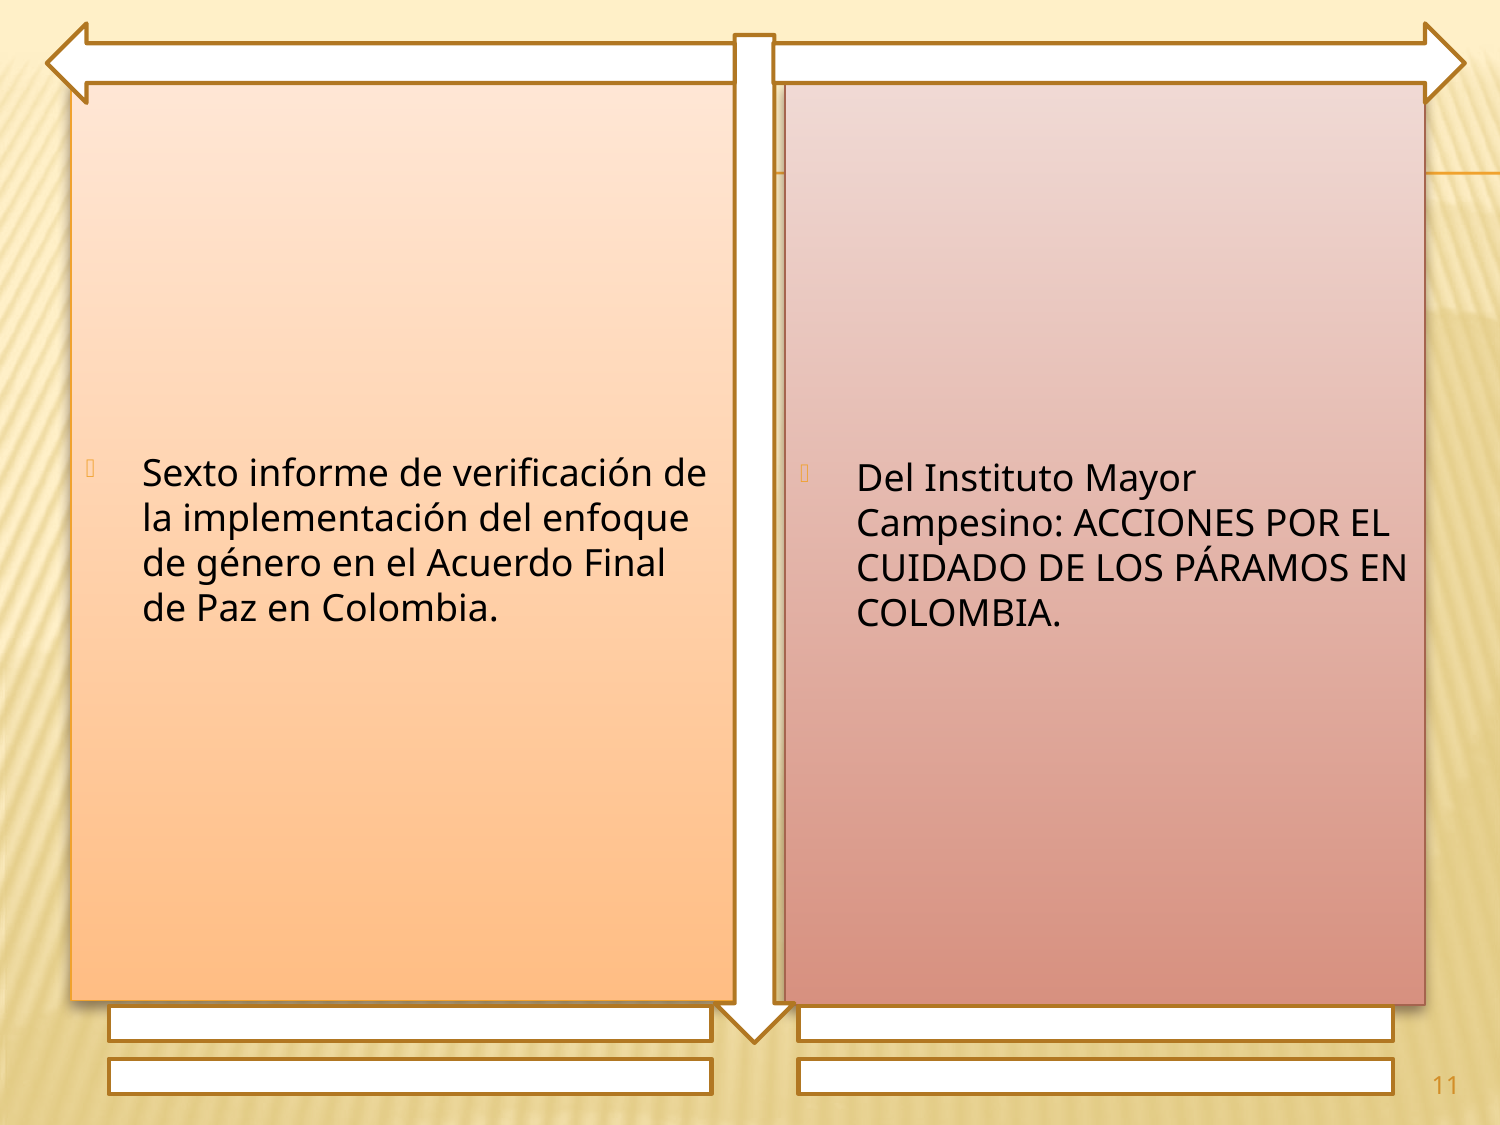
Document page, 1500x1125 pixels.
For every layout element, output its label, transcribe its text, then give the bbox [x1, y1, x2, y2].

text_box [107, 1057, 714, 1096]
text_box [44, 21, 737, 105]
text_box [712, 32, 797, 1046]
text_box [771, 21, 1467, 105]
text_box [107, 1004, 714, 1043]
list Sexto informe de verificación de la implementación del enfoque de género en el Acuerdo Final de Paz en Colombia. [70, 86, 732, 1001]
list Del Instituto Mayor Campesino: ACCIONES POR EL CUIDADO DE LOS PÁRAMOS EN COLOMBIA. [784, 86, 1426, 1006]
text_box [796, 1057, 1395, 1096]
text_box [796, 1004, 1395, 1043]
slide_number 11 [1350, 1062, 1475, 1103]
